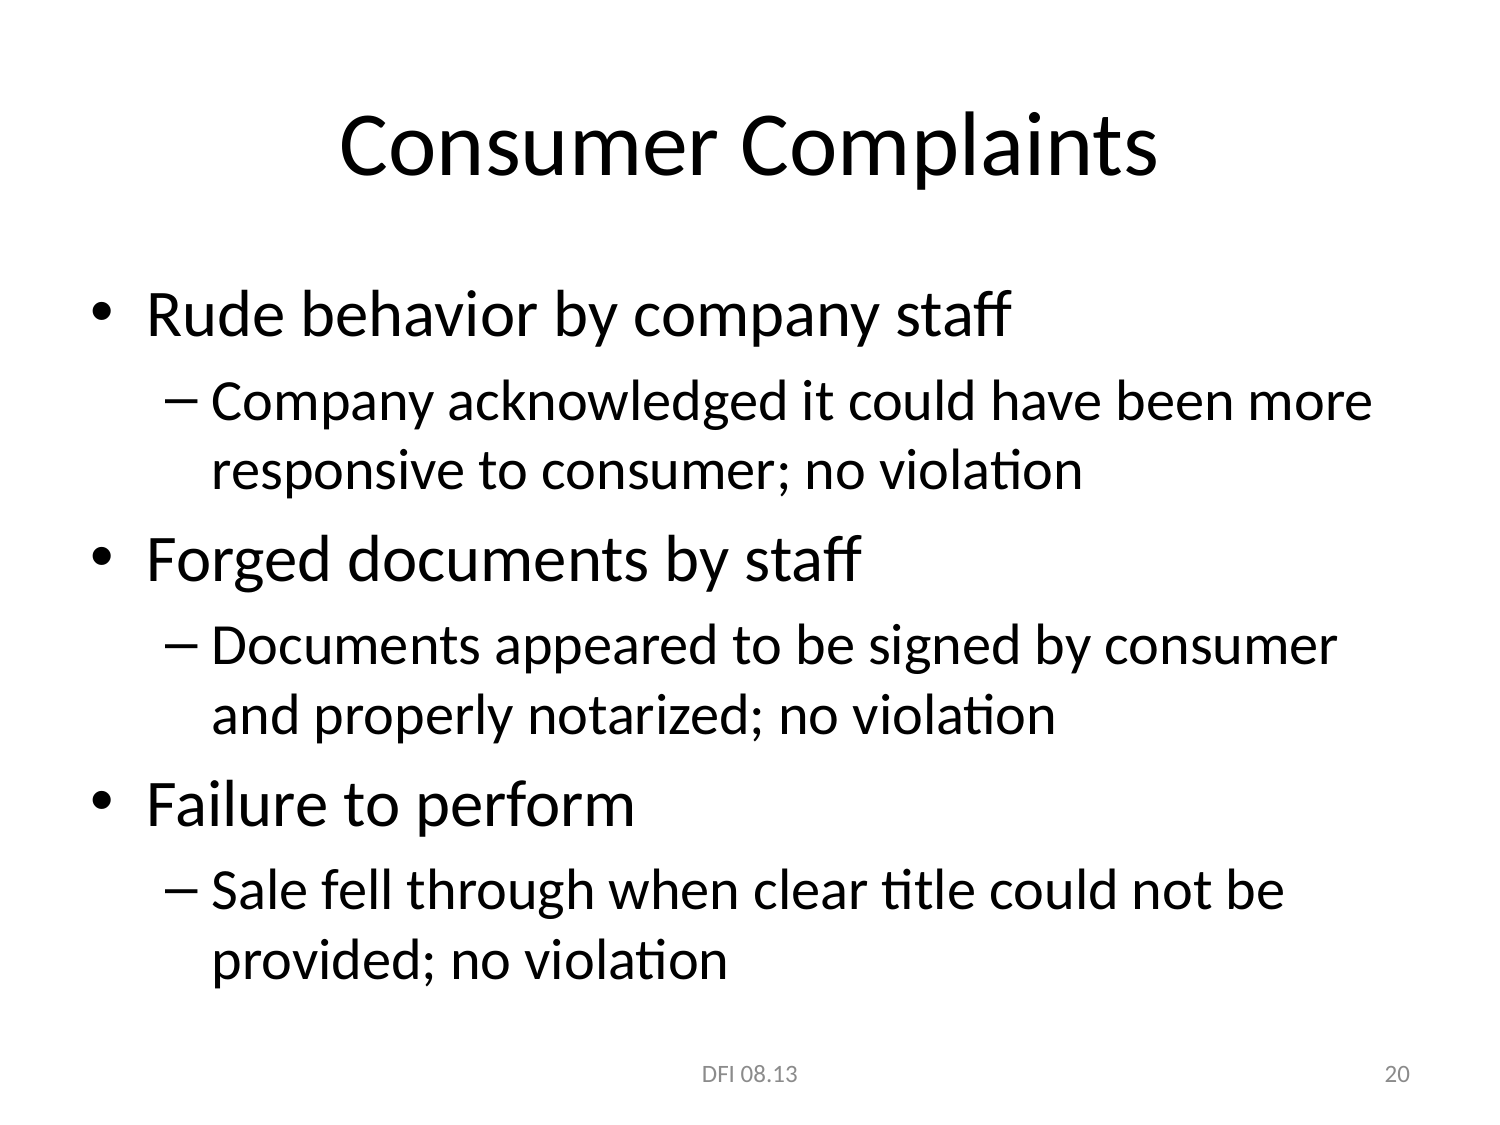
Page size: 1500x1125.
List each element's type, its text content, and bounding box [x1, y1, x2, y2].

slide_number 20 [1074, 1042, 1425, 1103]
footer DFI 08.13 [512, 1042, 988, 1103]
title Consumer Complaints [75, 45, 1425, 233]
list Rude behavior by company staff Company acknowledged it could have been more responsive to consumer; no violation Forged documents by staff Documents appeared to be signed by consumer and properly notarized; no violation Failure to perform Sale fell through when clear title could not be provided; no violation [75, 262, 1425, 1005]
